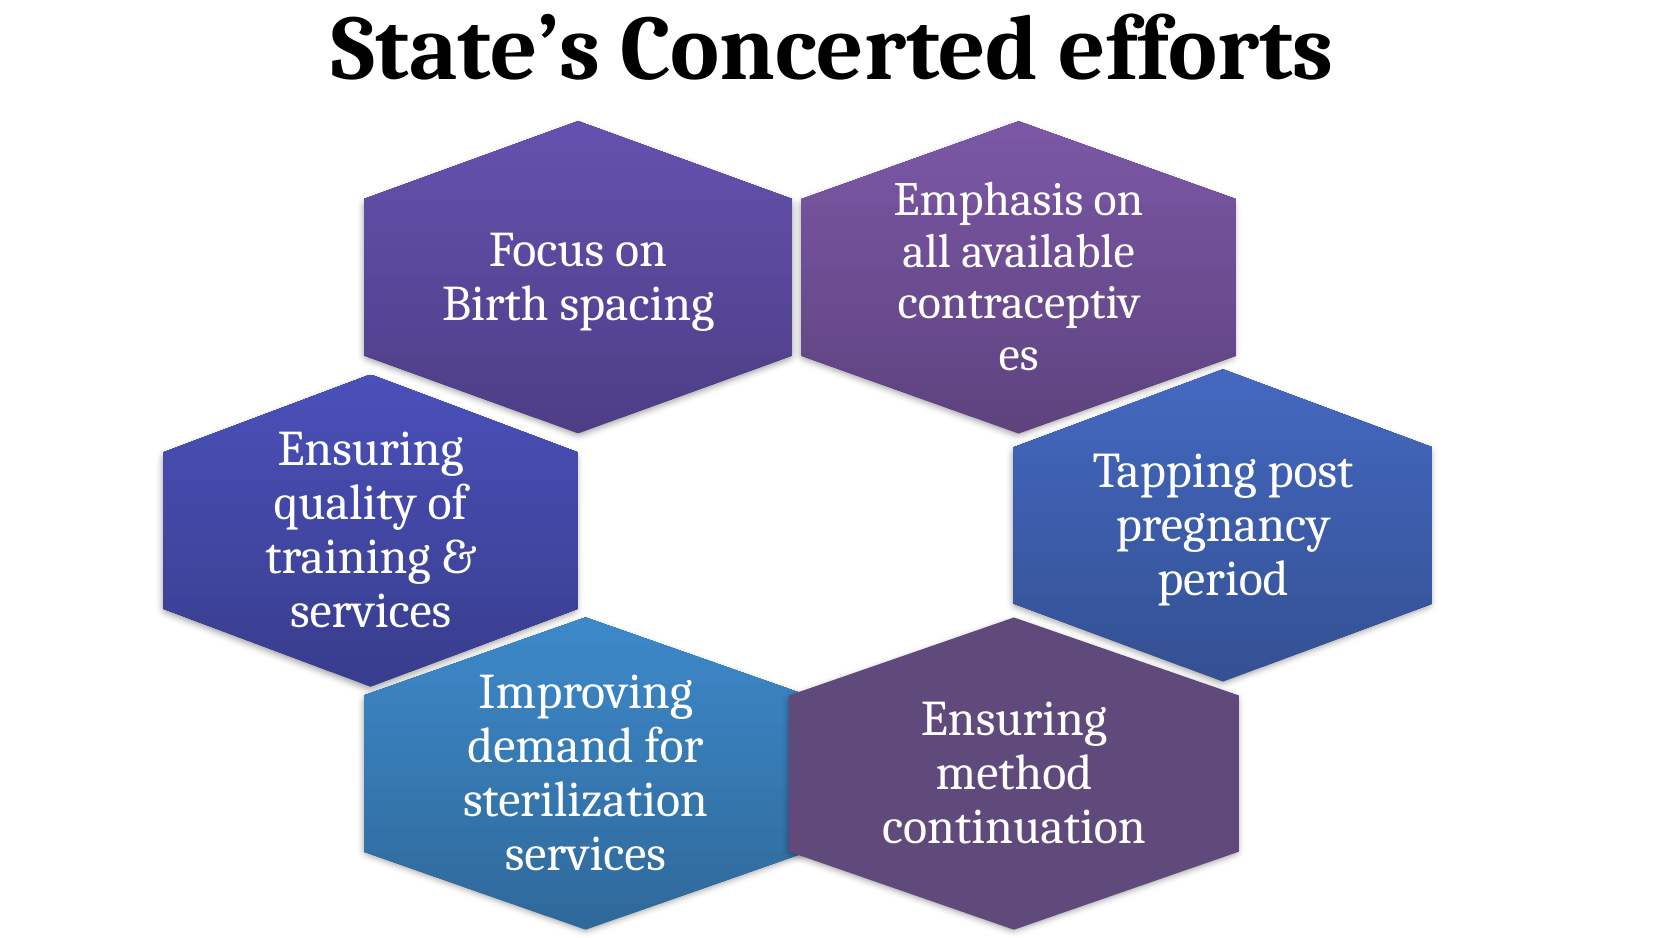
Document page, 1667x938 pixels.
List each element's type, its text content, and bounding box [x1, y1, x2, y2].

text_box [87, 114, 1611, 938]
title State’s Concerted efforts [83, 0, 1584, 116]
